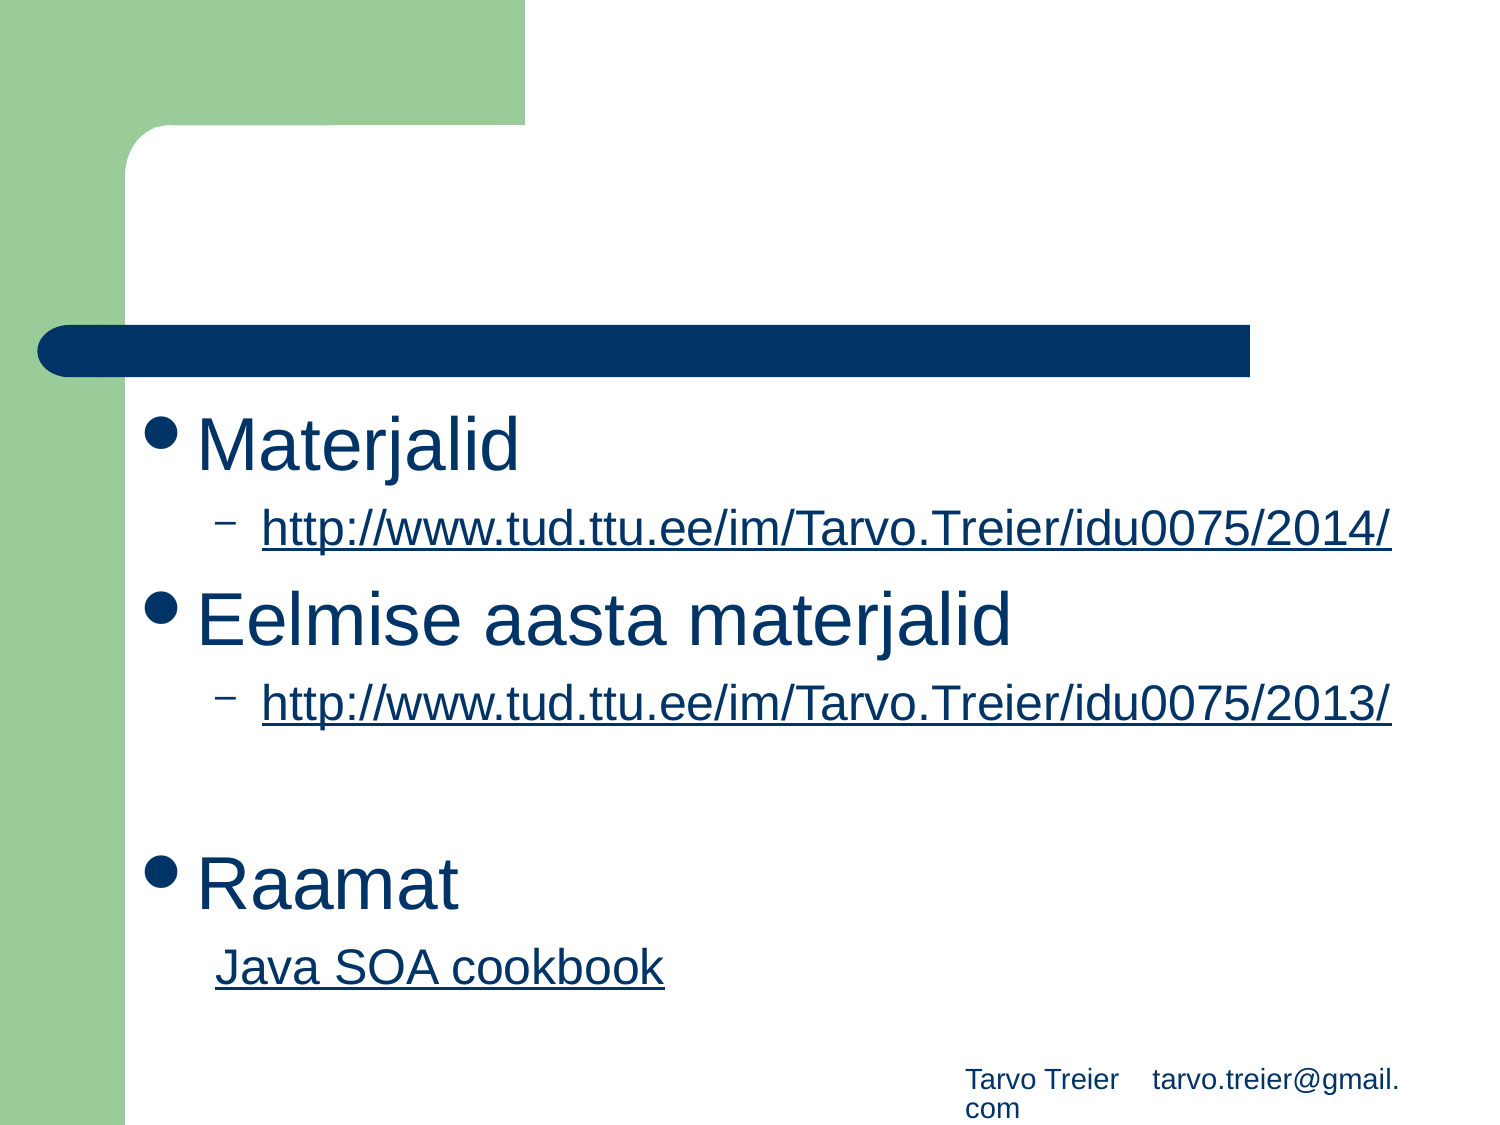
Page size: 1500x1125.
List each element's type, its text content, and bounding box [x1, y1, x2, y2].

list Materjalid http://www.tud.ttu.ee/im/Tarvo.Treier/idu0075/2014/ Eelmise aasta materjalid http://www.tud.ttu.ee/im/Tarvo.Treier/idu0075/2013/ Raamat Java SOA cookbook [124, 387, 1476, 1125]
